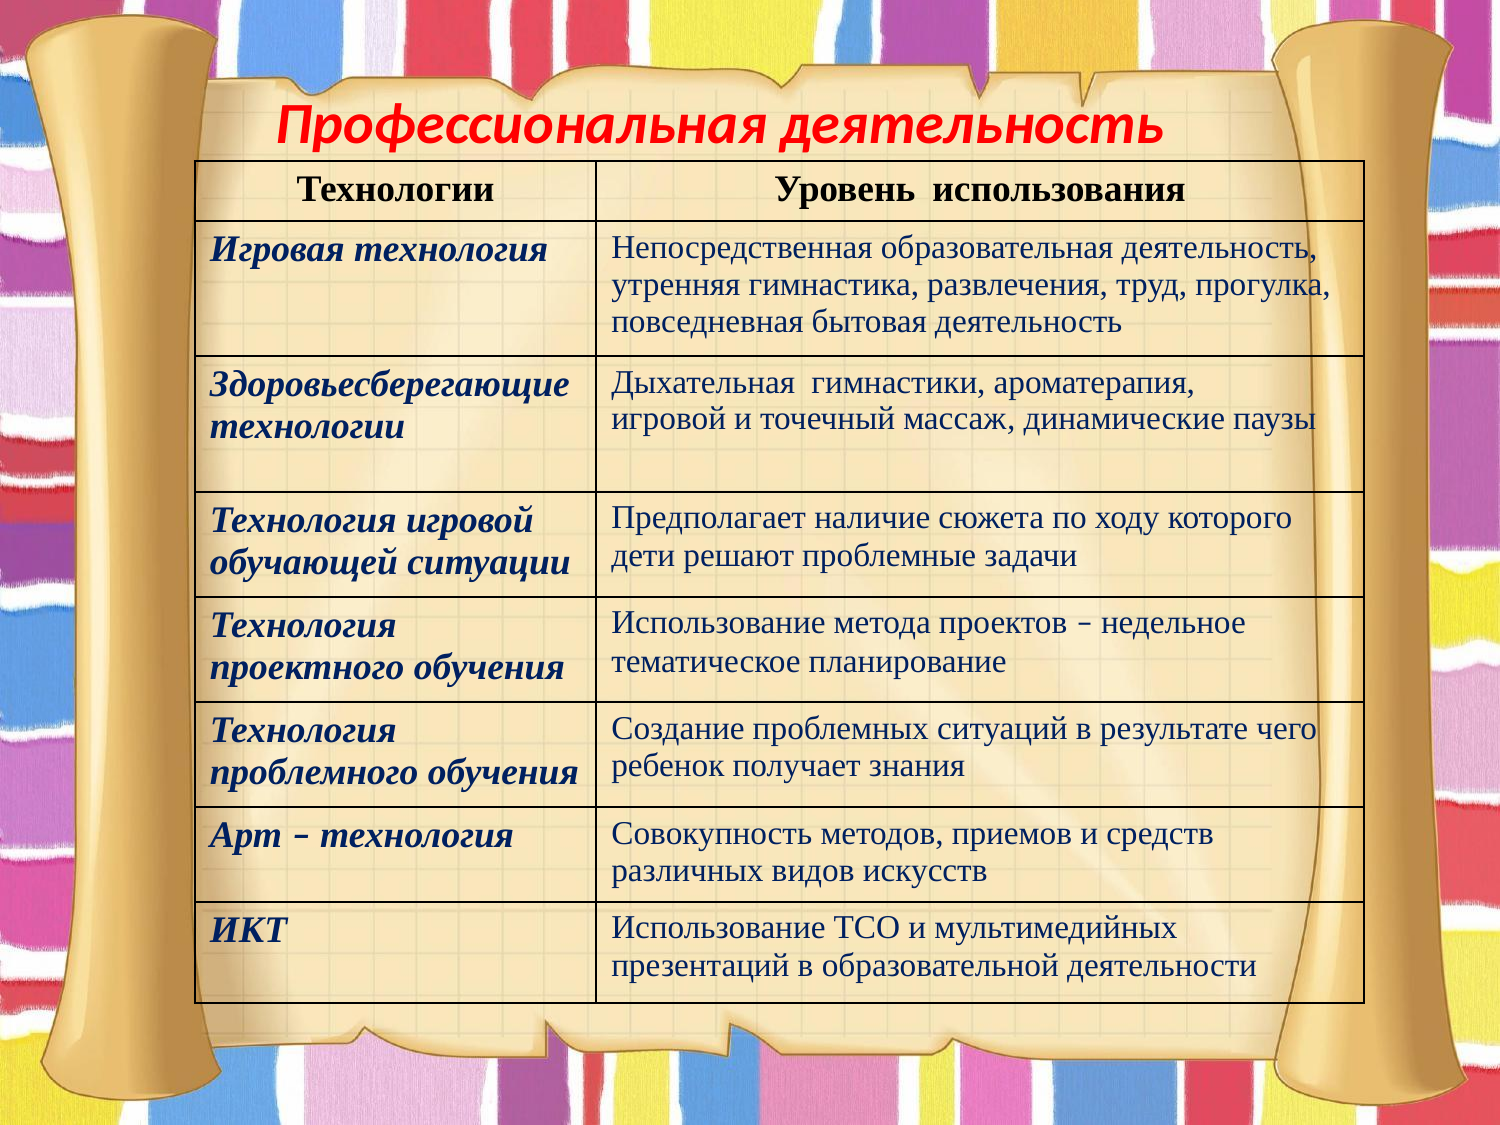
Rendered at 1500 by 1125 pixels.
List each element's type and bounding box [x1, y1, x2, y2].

list [3, 3, 1498, 1120]
